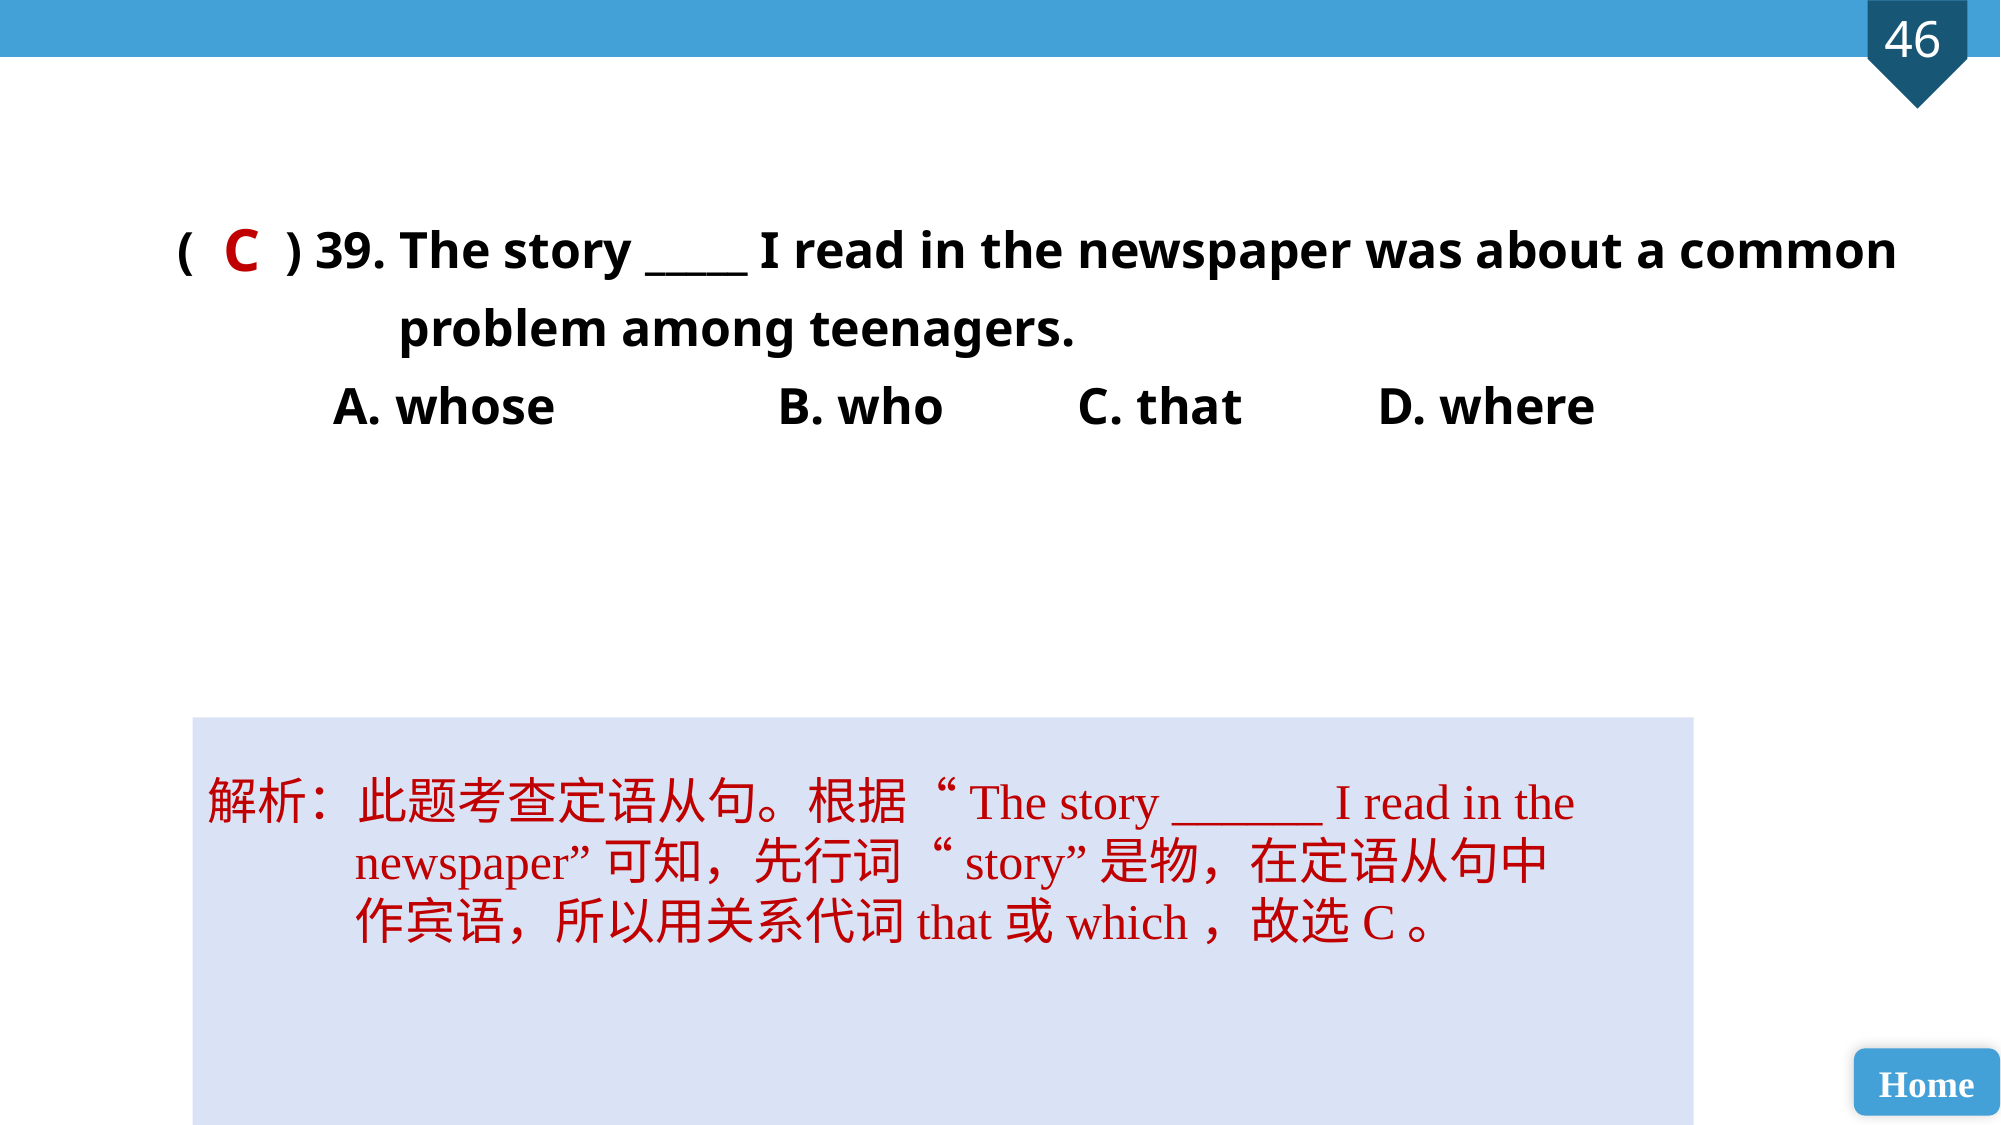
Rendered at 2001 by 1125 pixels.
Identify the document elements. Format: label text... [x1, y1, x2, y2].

text_box ( ) 39. The story _____ I read in the newspaper was about a common problem among teenagers. A. whose B. who C. that D. where [162, 193, 1976, 443]
text_box 解析：此题考查定语从句。根据“The story ______ I read in the newspaper”可知，先行词“story”是物，在定语从句中作宾语，所以用关系代词that或which，故选C。 [192, 762, 1608, 957]
text_box C [208, 206, 276, 291]
text_box [191, 716, 1695, 1125]
